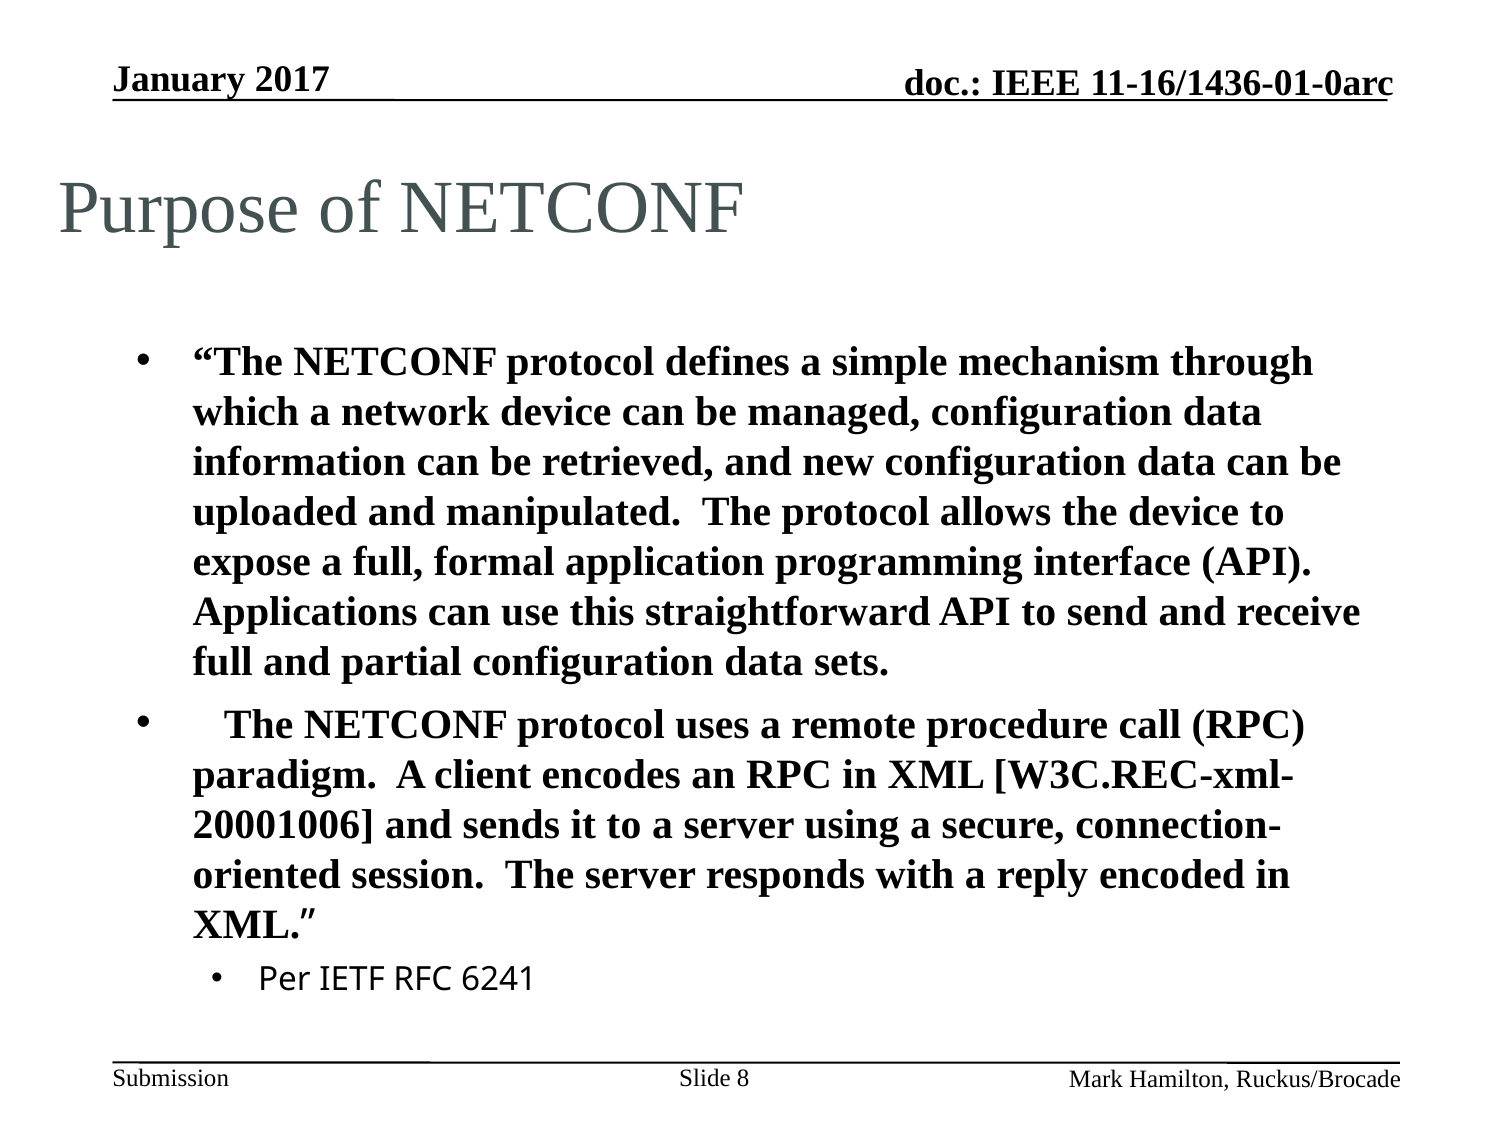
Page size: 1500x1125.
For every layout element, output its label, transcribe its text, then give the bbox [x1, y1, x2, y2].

text_box “The NETCONF protocol defines a simple mechanism through which a network device can be managed, configuration data information can be retrieved, and new configuration data can be uploaded and manipulated. The protocol allows the device to expose a full, formal application programming interface (API). Applications can use this straightforward API to send and receive full and partial configuration data sets. The NETCONF protocol uses a remote procedure call (RPC) paradigm. A client encodes an RPC in XML [W3C.REC-xml-20001006] and sends it to a server using a secure, connection-oriented session. The server responds with a reply encoded in XML.” Per IETF RFC 6241 [112, 326, 1388, 1002]
footer Mark Hamilton, Ruckus/Brocade [773, 1062, 1402, 1094]
title Purpose of NETCONF [42, 142, 1453, 281]
